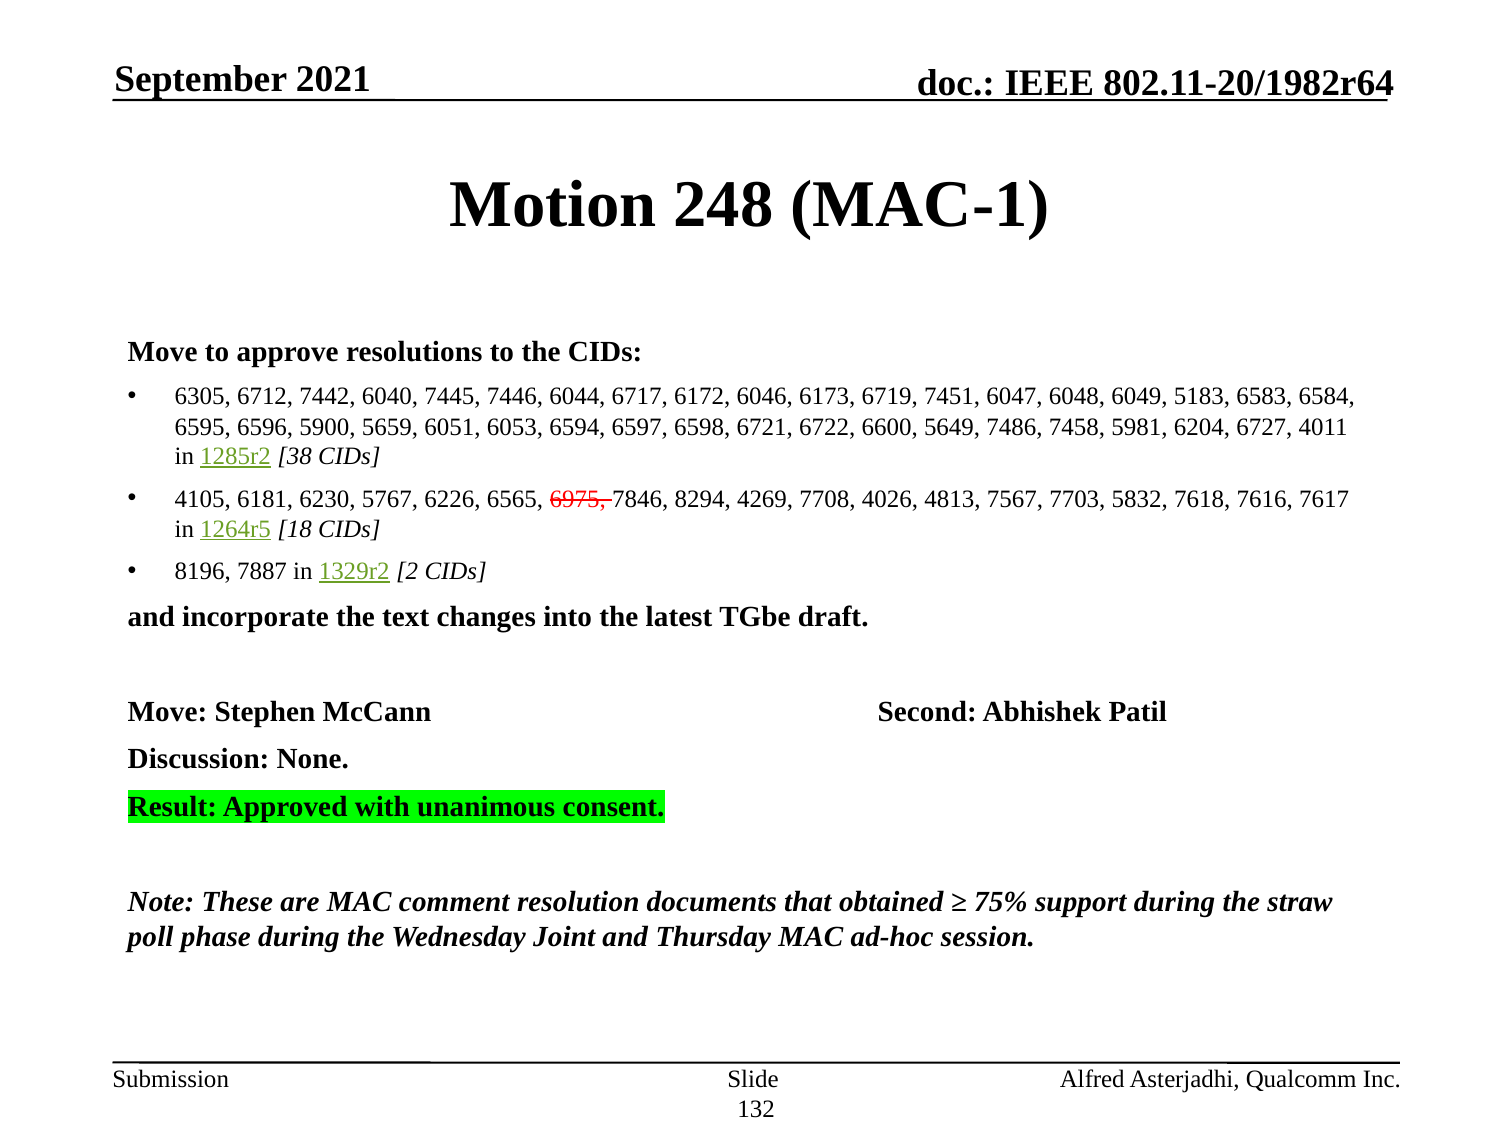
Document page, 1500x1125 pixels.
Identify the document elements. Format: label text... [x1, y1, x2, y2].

slide_number Slide 132 [712, 1061, 800, 1123]
title Motion 248 (MAC-1) [112, 112, 1388, 288]
footer Alfred Asterjadhi, Qualcomm Inc. [878, 1061, 1402, 1093]
list Move to approve resolutions to the CIDs: 6305, 6712, 7442, 6040, 7445, 7446, 6044, 6717, 6172, 6046, 6173, 6719, 7451, 6047, 6048, 6049, 5183, 6583, 6584, 6595, 6596, 5900, 5659, 6051, 6053, 6594, 6597, 6598, 6721, 6722, 6600, 5649, 7486, 7458, 5981, 6204, 6727, 4011 in 1285r2 [38 CIDs] 4105, 6181, 6230, 5767, 6226, 6565, 6975, 7846, 8294, 4269, 7708, 4026, 4813, 7567, 7703, 5832, 7618, 7616, 7617 in 1264r5 [18 CIDs] 8196, 7887 in 1329r2 [2 CIDs] and incorporate the text changes into the latest TGbe draft. Move: Stephen McCann Second: Abhishek Patil Discussion: None. Result: Approved with unanimous consent. Note: These are MAC comment resolution documents that obtained ≥ 75% support during the straw poll phase during the Wednesday Joint and Thursday MAC ad-hoc session. [112, 324, 1388, 1063]
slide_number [114, 54, 423, 100]
